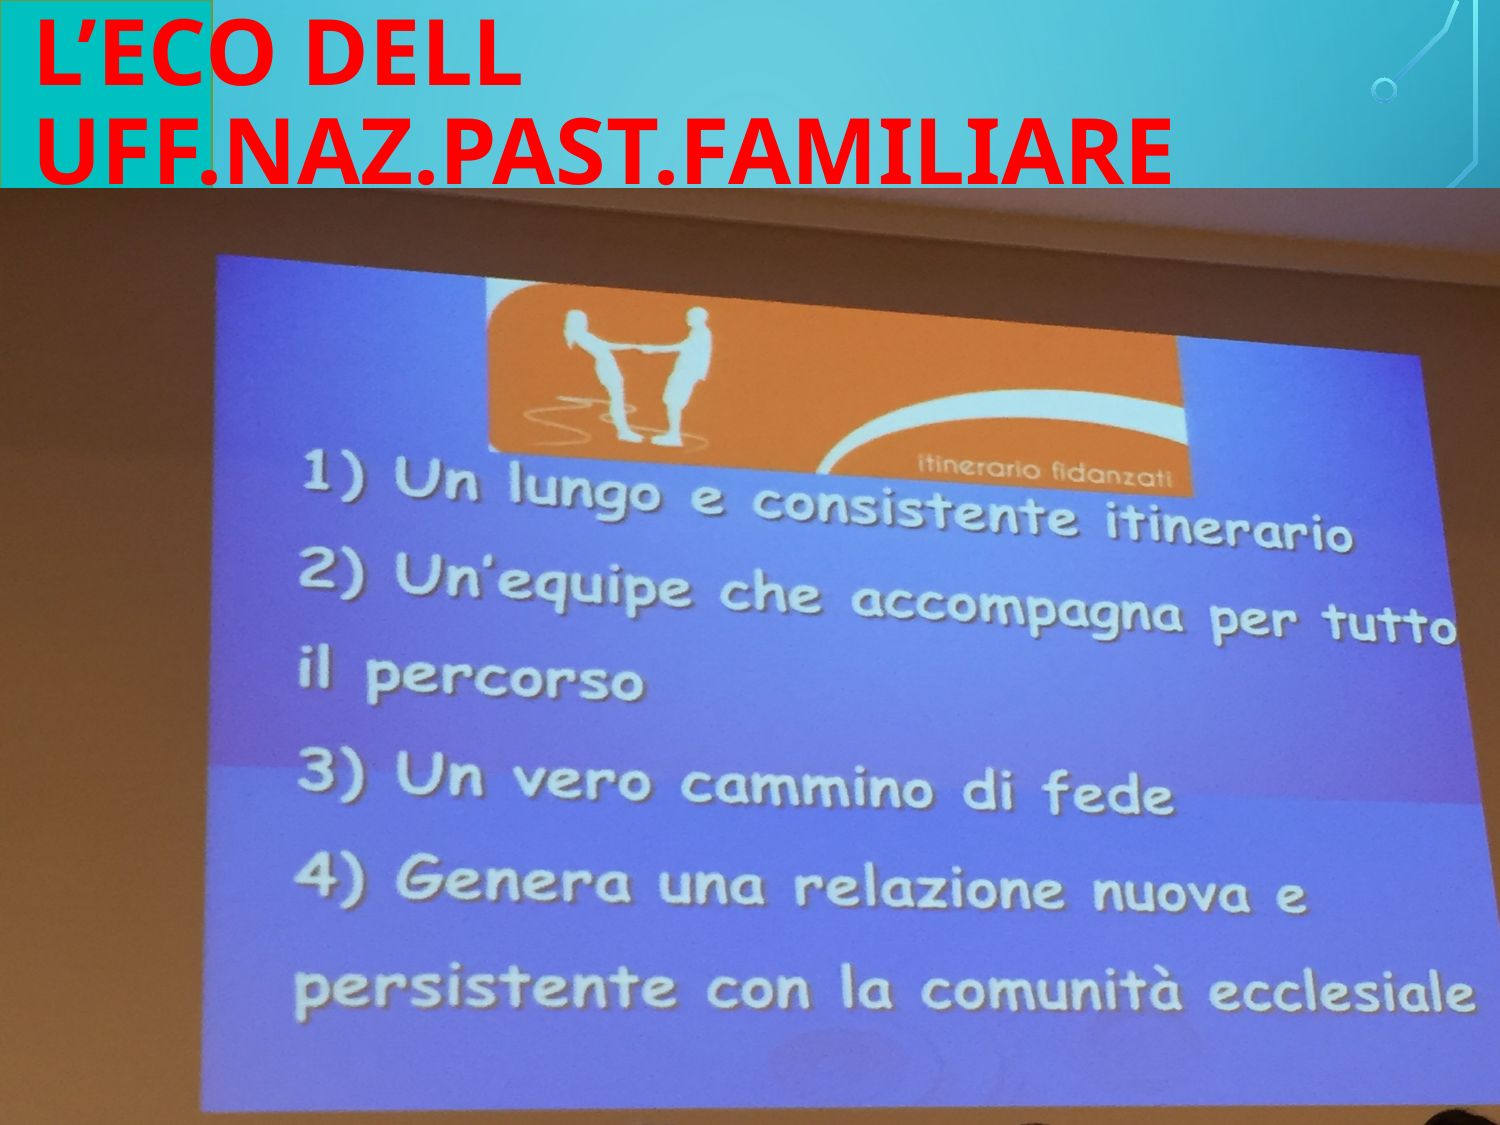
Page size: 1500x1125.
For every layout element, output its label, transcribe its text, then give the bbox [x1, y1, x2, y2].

title L’Eco dell uff.naz.past.familiare [17, 0, 1500, 188]
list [0, 188, 1500, 1125]
